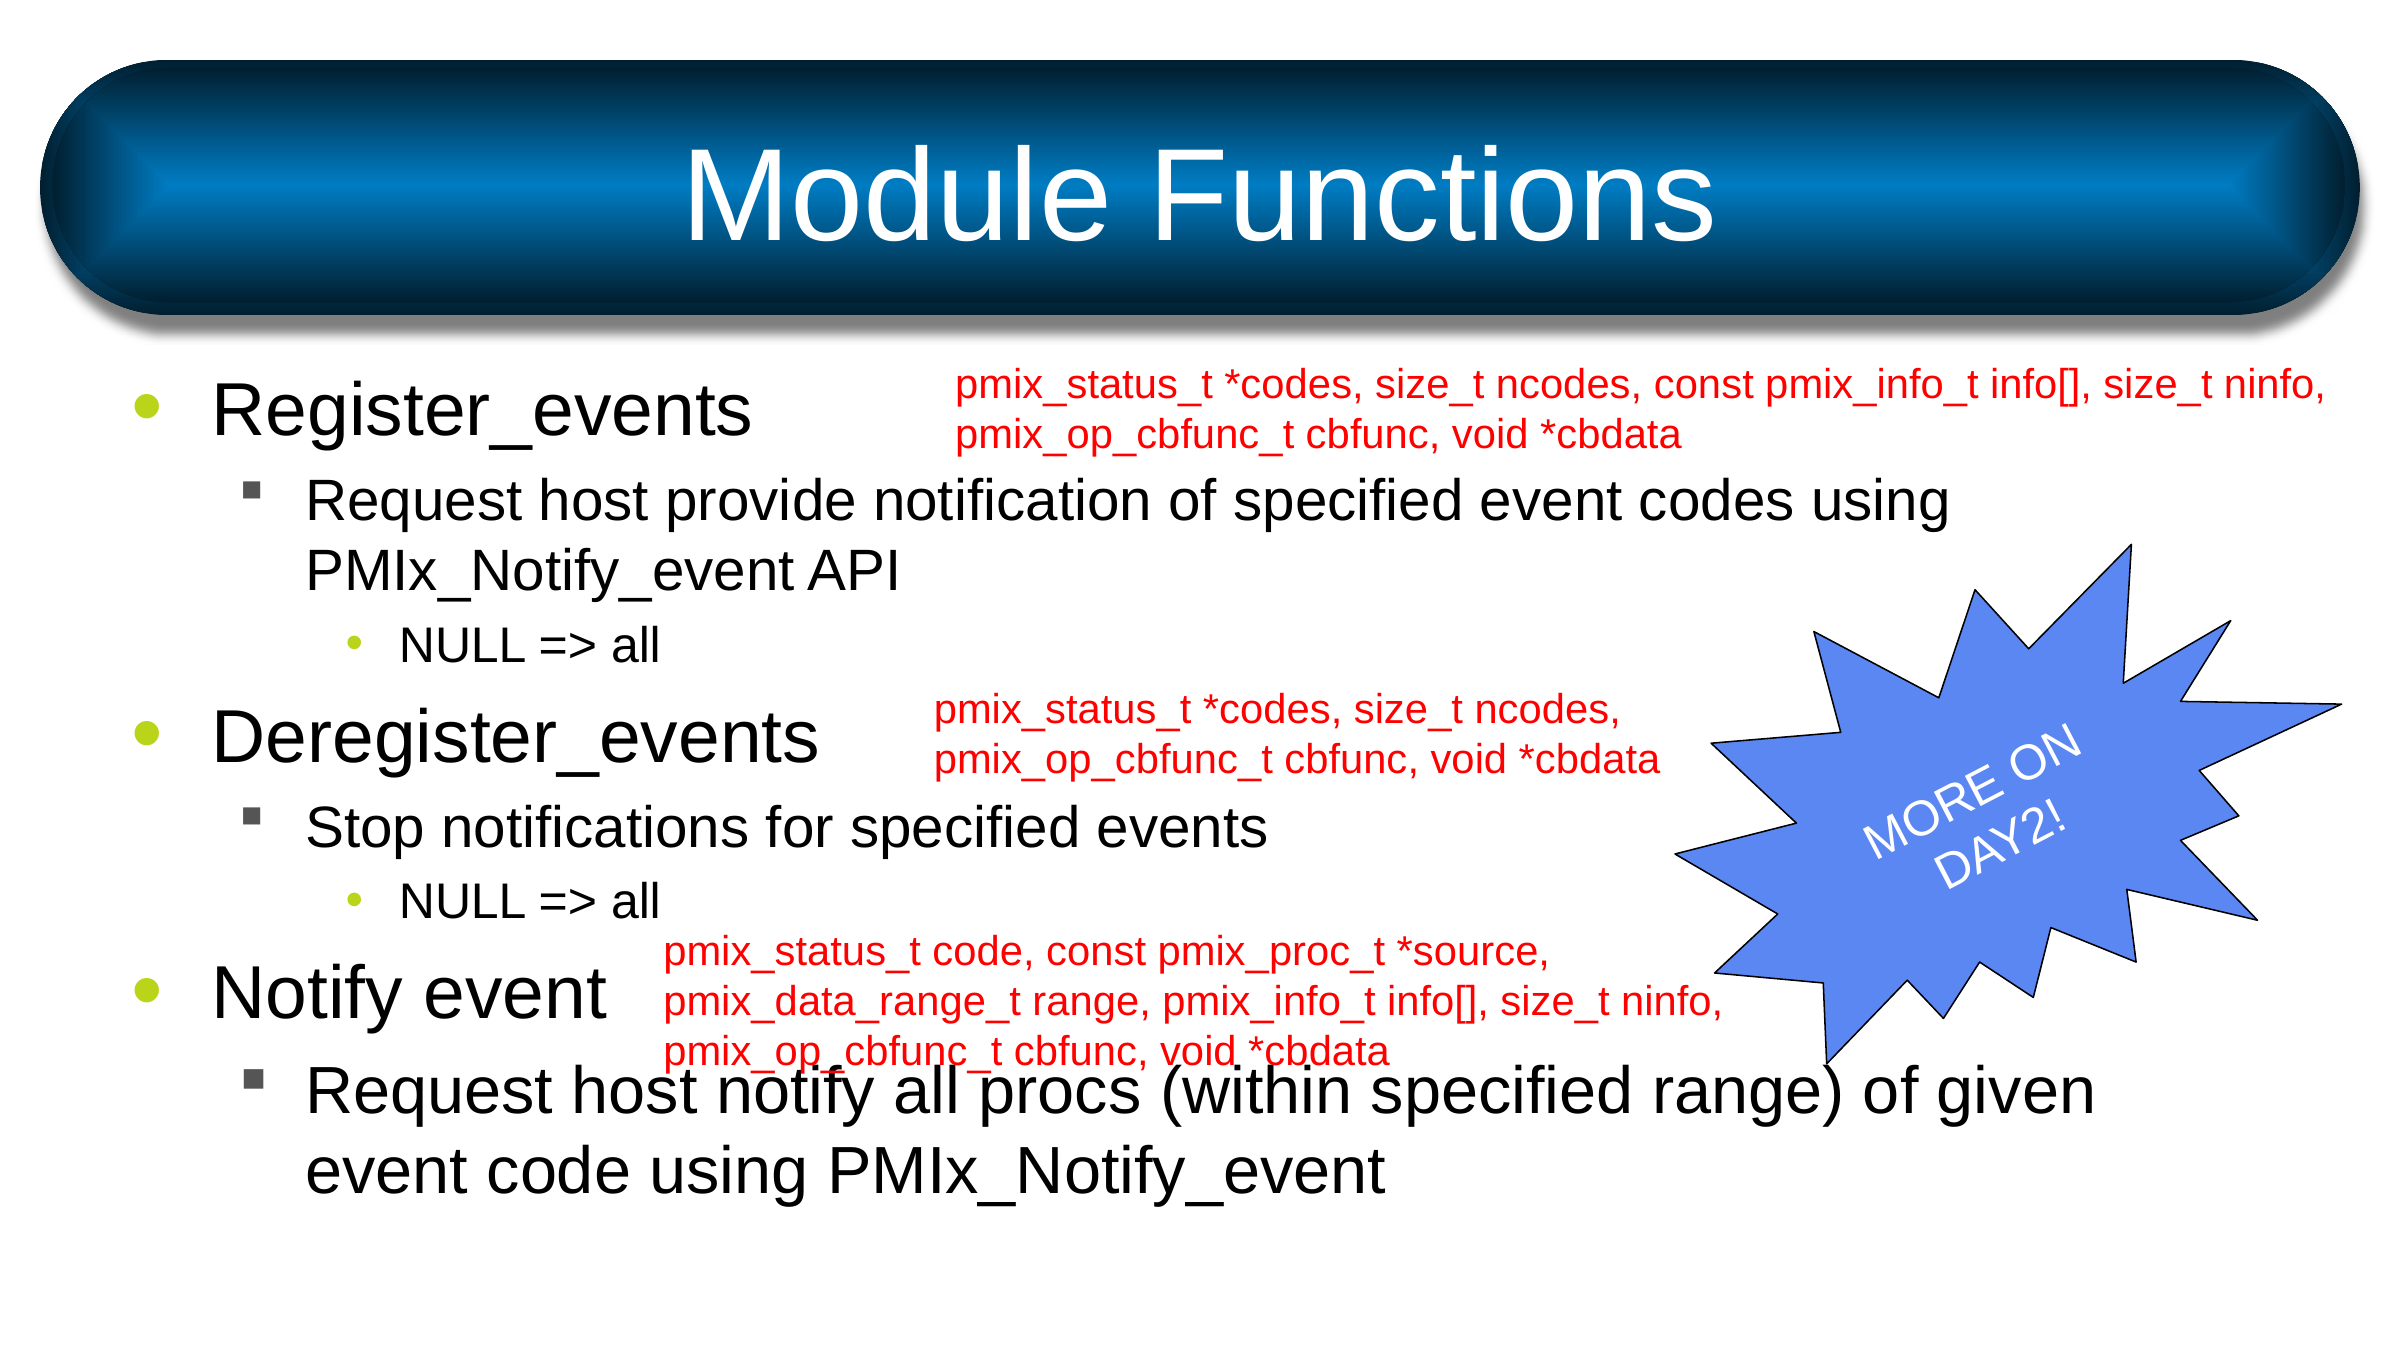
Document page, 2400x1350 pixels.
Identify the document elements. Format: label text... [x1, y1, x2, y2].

text_box pmix_status_t *codes, size_t ncodes, const pmix_info_t info[], size_t ninfo, pmix_op_cbfunc_t cbfunc, void *cbdata [940, 349, 2342, 465]
text_box pmix_status_t *codes, size_t ncodes, pmix_op_cbfunc_t cbfunc, void *cbdata [919, 674, 1676, 790]
text_box [1674, 544, 2342, 1064]
text_box pmix_status_t code, const pmix_proc_t *source, pmix_data_range_t range, pmix_info_t info[], size_t ninfo, pmix_op_cbfunc_t cbfunc, void *cbdata [648, 916, 1739, 1082]
title Module Functions [179, 75, 2221, 300]
text_box MORE ON DAY2! [1836, 694, 2135, 937]
list Register_events Request host provide notification of specified event codes using PMIx_Notify_event API NULL => all Deregister_events Stop notifications for specified events NULL => all Notify event Request host notify all procs (within specified range) of given event code using PMIx_Notify_event [109, 350, 2291, 1310]
